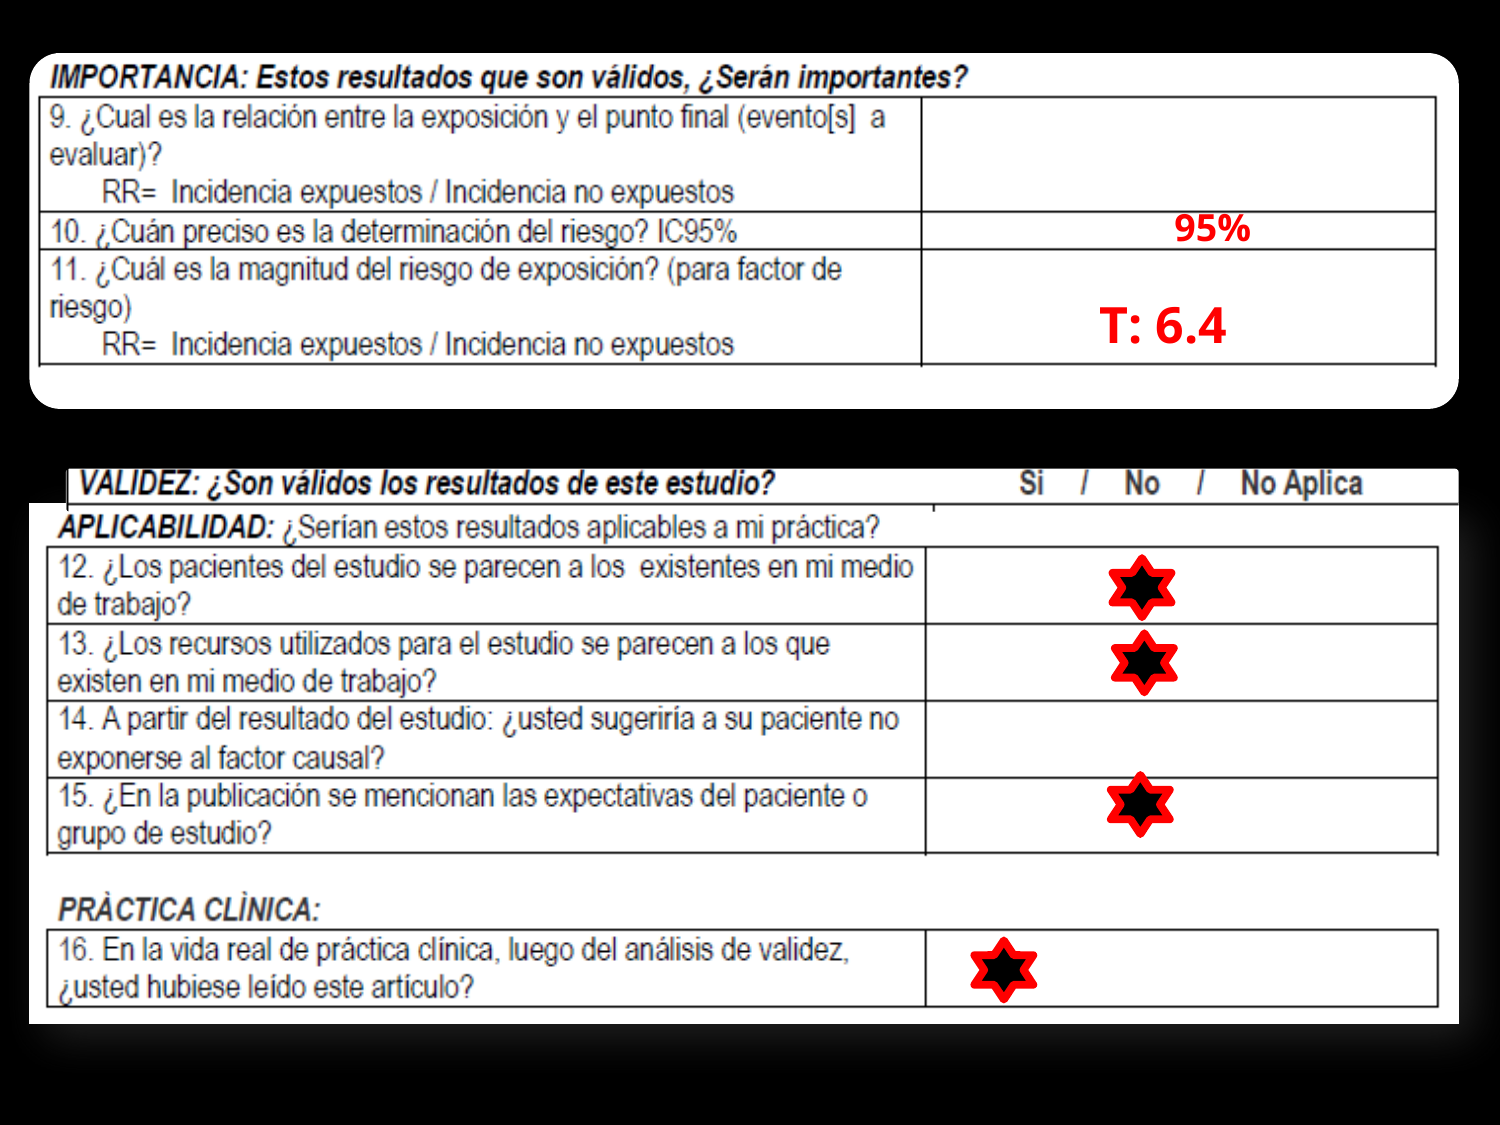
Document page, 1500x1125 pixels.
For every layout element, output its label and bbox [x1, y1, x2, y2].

picture [29, 52, 1459, 409]
picture [29, 468, 1459, 1024]
